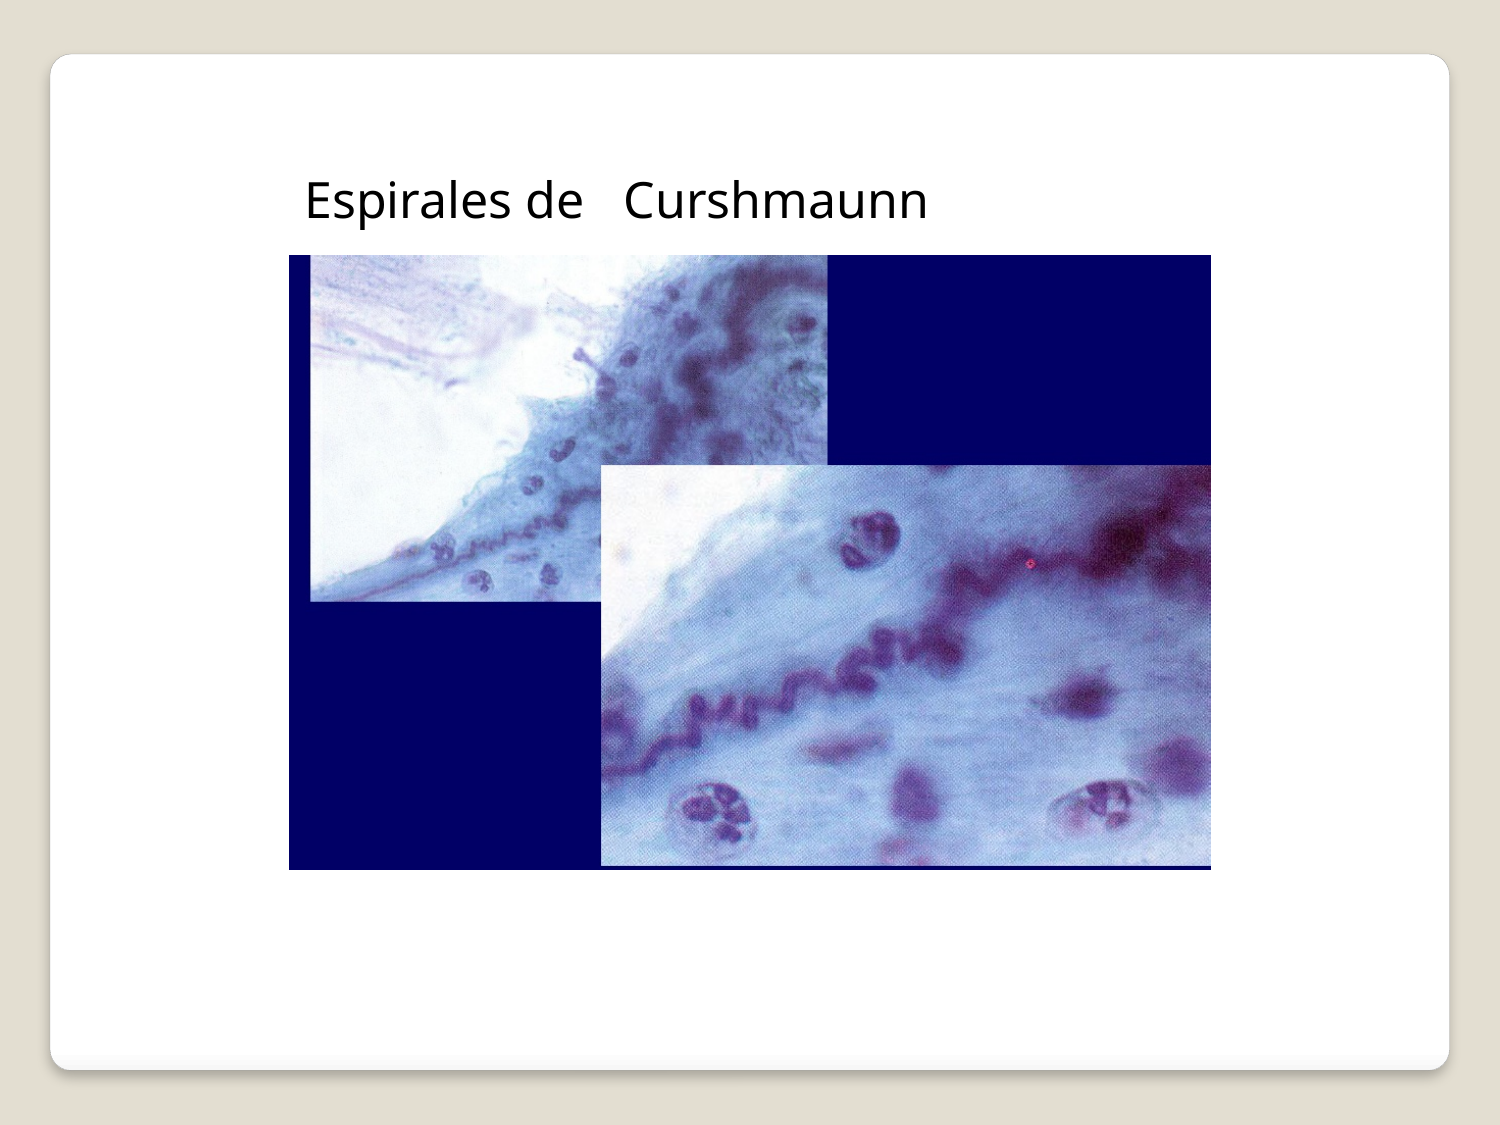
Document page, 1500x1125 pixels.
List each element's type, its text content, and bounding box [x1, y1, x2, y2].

picture [289, 255, 1211, 870]
text_box Espirales de Curshmaunn [289, 160, 1058, 236]
